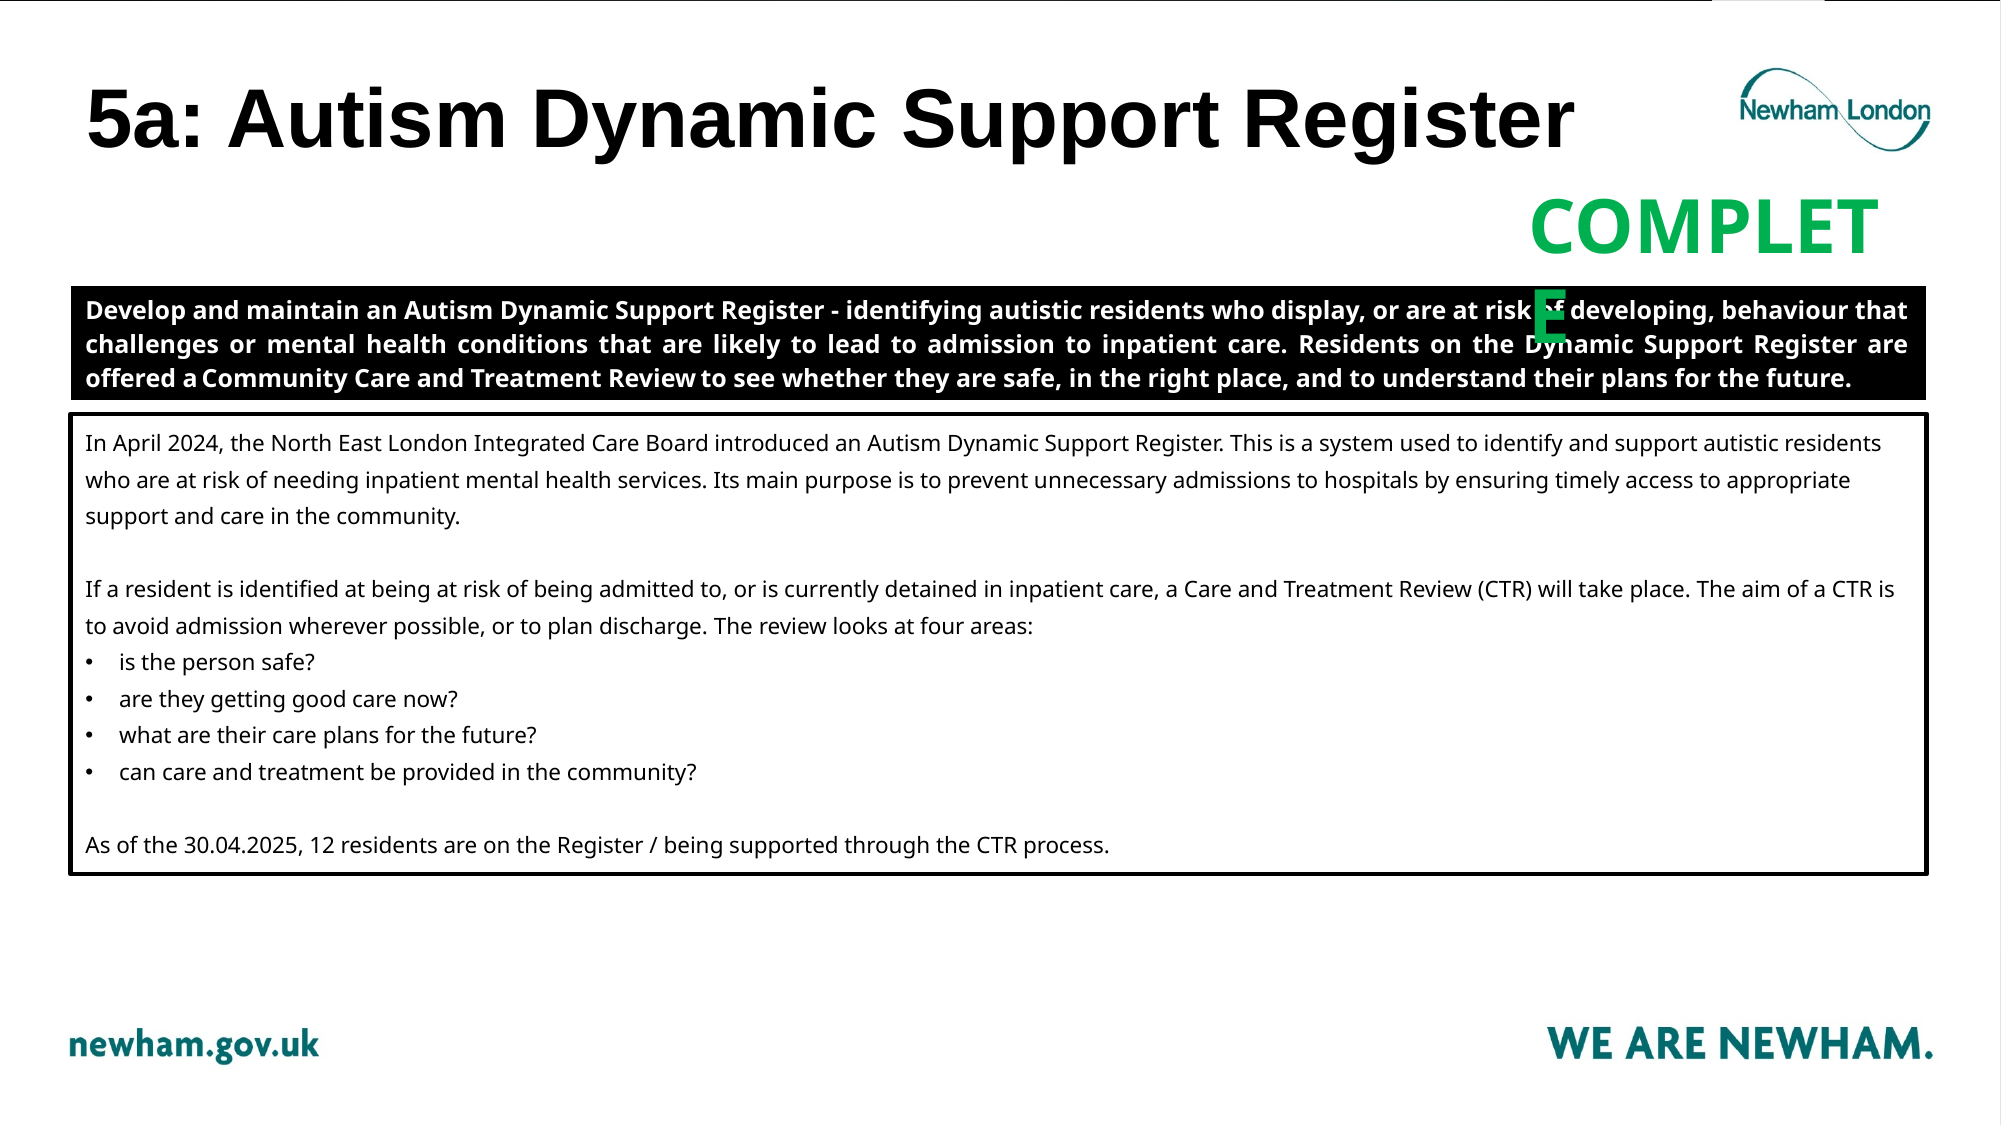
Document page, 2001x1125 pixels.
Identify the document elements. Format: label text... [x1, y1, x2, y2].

title 5a: Autism Dynamic Support Register [71, 45, 1917, 172]
picture [0, 0, 2001, 1125]
text_box COMPLETE [1513, 171, 1927, 367]
text_box In April 2024, the North East London Integrated Care Board introduced an Autism Dynamic Support Register. This is a system used to identify and support autistic residents who are at risk of needing inpatient mental health services. Its main purpose is to prevent unnecessary admissions to hospitals by ensuring timely access to appropriate support and care in the community. If a resident is identified at being at risk of being admitted to, or is currently detained in inpatient care, a Care and Treatment Review (CTR) will take place. The aim of a CTR is to avoid admission wherever possible, or to plan discharge. The review looks at four areas: is the person safe? are they getting good care now? what are their care plans for the future? can care and treatment be provided in the community? As of the 30.04.2025, 12 residents are on the Register / being supported through the CTR process. [70, 413, 1927, 875]
table_header Develop and maintain an Autism Dynamic Support Register - identifying autistic residents who display, or are at risk of developing, behaviour that challenges or mental health conditions that are likely to lead to admission to inpatient care. Residents on the Dynamic Support Register are offered a Community Care and Treatment Review to see whether they are safe, in the right place, and to understand their plans for the future. [71, 286, 1926, 400]
